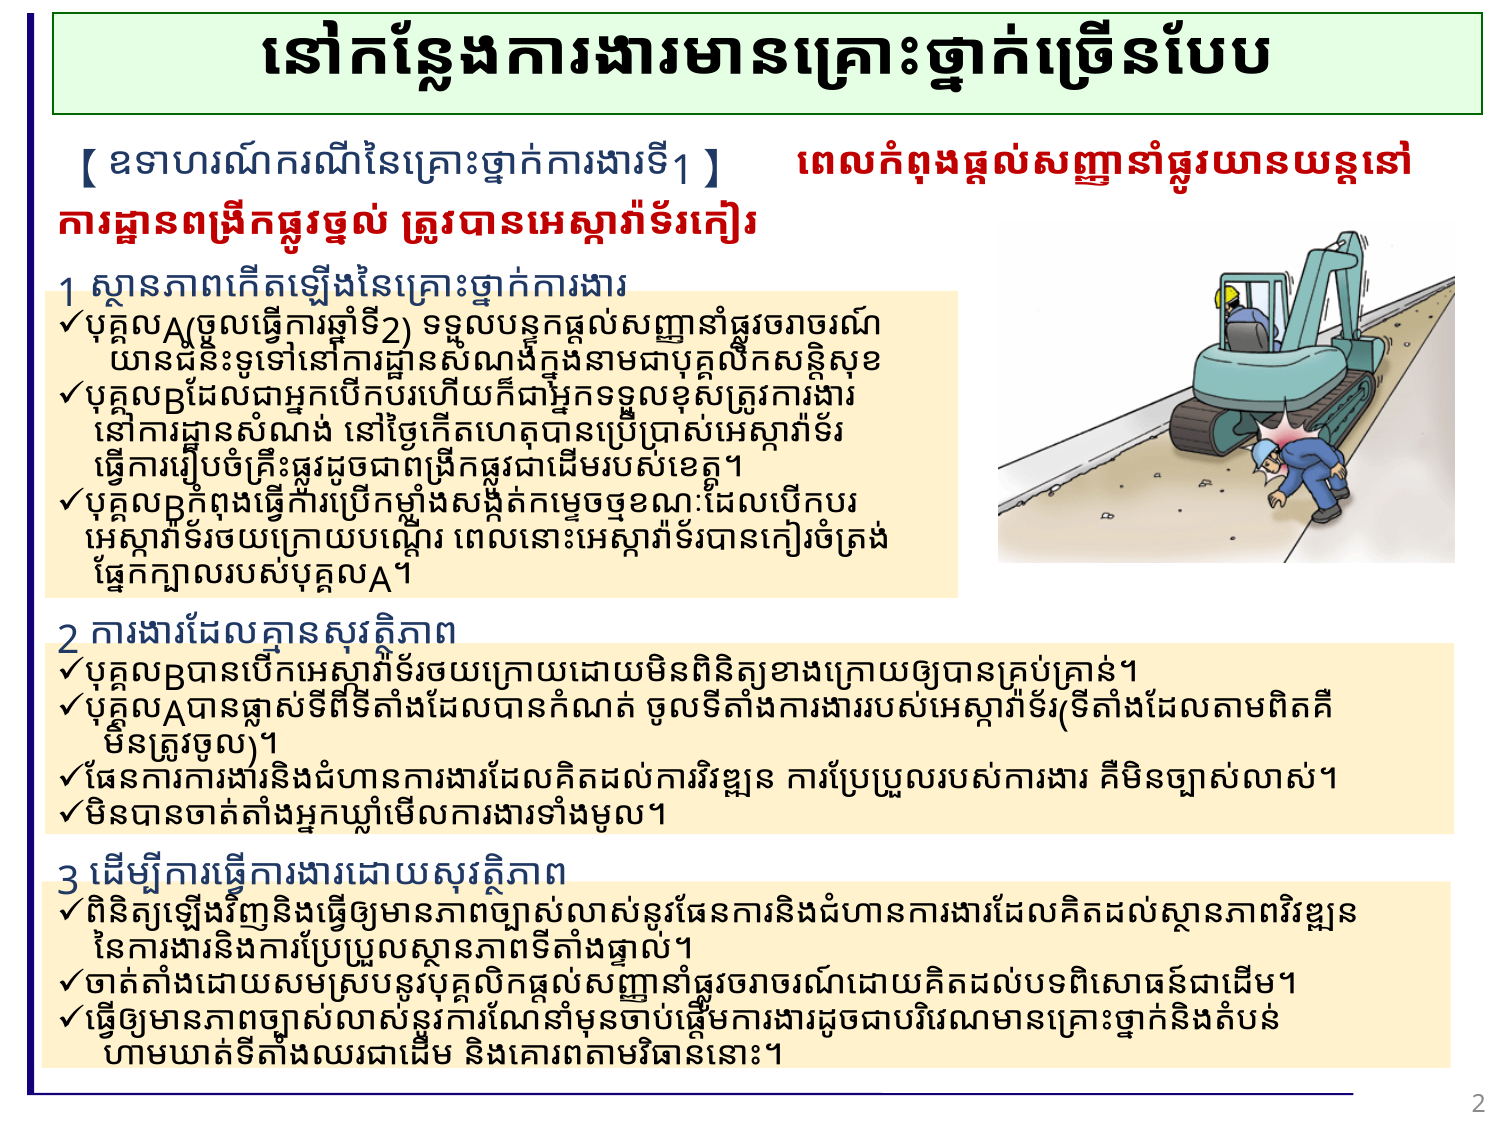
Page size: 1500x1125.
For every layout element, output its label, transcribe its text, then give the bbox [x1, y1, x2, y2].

list 【ឧទាហរណ៍ករណីនៃគ្រោះថ្នាក់ការងារទី1】 ពេលកំពុងផ្តល់សញ្ញានាំផ្លូវយានយន្តនៅការដ្ឋានពង្រីកផ្លូវថ្នល់ ត្រូវបានអេស្កាវ៉ាទ័រកៀរ 1 ស្ថានភាពកើតឡើងនៃគ្រោះថ្នាក់ការងារ បុគ្គលA(ចូលធ្វើការឆ្នាំទី2) ទទួលបន្ទុកផ្តល់សញ្ញានាំផ្លូវចរាចរណ៍ យានជំនិះទូទៅនៅការដ្ឋានសំណង់ក្នុងនាមជាបុគ្គលិកសន្តិសុខ បុគ្គលBដែលជាអ្នកបើកបរហើយក៏ជាអ្នកទទួលខុសត្រូវការងារ នៅការដ្ឋានសំណង់ នៅថ្ងៃកើតហេតុបានប្រើប្រាស់អេស្កាវ៉ាទ័រ ធ្វើការរៀបចំគ្រឹះផ្លូវដូចជាពង្រីកផ្លូវជាដើមរបស់ខេត្ត។ បុគ្គលBកំពុងធ្វើការប្រើកម្លាំងសង្កត់កម្ទេចថ្មខណៈដែលបើកបរ អេស្កាវ៉ាទ័រថយក្រោយបណ្តើរ ពេលនោះអេស្កាវ៉ាទ័របានកៀរចំត្រង់ ផ្នែកក្បាលរបស់បុគ្គលA។ 2 ការងារដែលគ្មានសុវត្ថិភាព បុគ្គលBបានបើកអេស្កាវ៉ាទ័រថយក្រោយដោយមិនពិនិត្យខាងក្រោយឲ្យបានគ្រប់គ្រាន់។ បុគ្គលAបានផ្លាស់ទីពីទីតាំងដែលបានកំណត់ ចូលទីតាំងការងាររបស់អេស្កាវ៉ាទ័រ(ទីតាំងដែលតាមពិតគឺ មិនត្រូវចូល)។ ផែនការការងារនិងជំហានការងារដែលគិតដល់ការវិវឌ្ឍន ការប្រែប្រួលរបស់ការងារ គឺមិនច្បាស់លាស់។ មិនបានចាត់តាំងអ្នកឃ្លាំមើលការងារទាំងមូល។ 3 ដើម្បីការធ្វើការងារដោយសុវត្ថិភាព ពិនិត្យឡើងវិញនិងធ្វើឲ្យមានភាពច្បាស់លាស់នូវផែនការនិងជំហានការងារដែលគិតដល់ស្ថានភាពវិវឌ្ឍន នៃការងារនិងការប្រែប្រួលស្ថានភាពទីតាំងផ្ទាល់។ ចាត់តាំងដោយសមស្របនូវបុគ្គលិកផ្តល់សញ្ញានាំផ្លូវចរាចរណ៍ដោយគិតដល់បទពិសោធន៍ជាដើម។ ធ្វើឲ្យមានភាពច្បាស់លាស់នូវការណែនាំមុនចាប់ផ្តើមការងារដូចជាបរិវេណមានគ្រោះថ្នាក់និងតំបន់ ហាមឃាត់ទីតាំងឈរជាដើម និងគោរពតាមវិធាននោះ។ [41, 125, 1495, 1094]
text_box នៅកន្លែងការងារមានគ្រោះថ្នាក់ច្រើនបែប [52, 12, 1483, 115]
picture [997, 220, 1455, 563]
slide_number 2 [1163, 1074, 1500, 1125]
